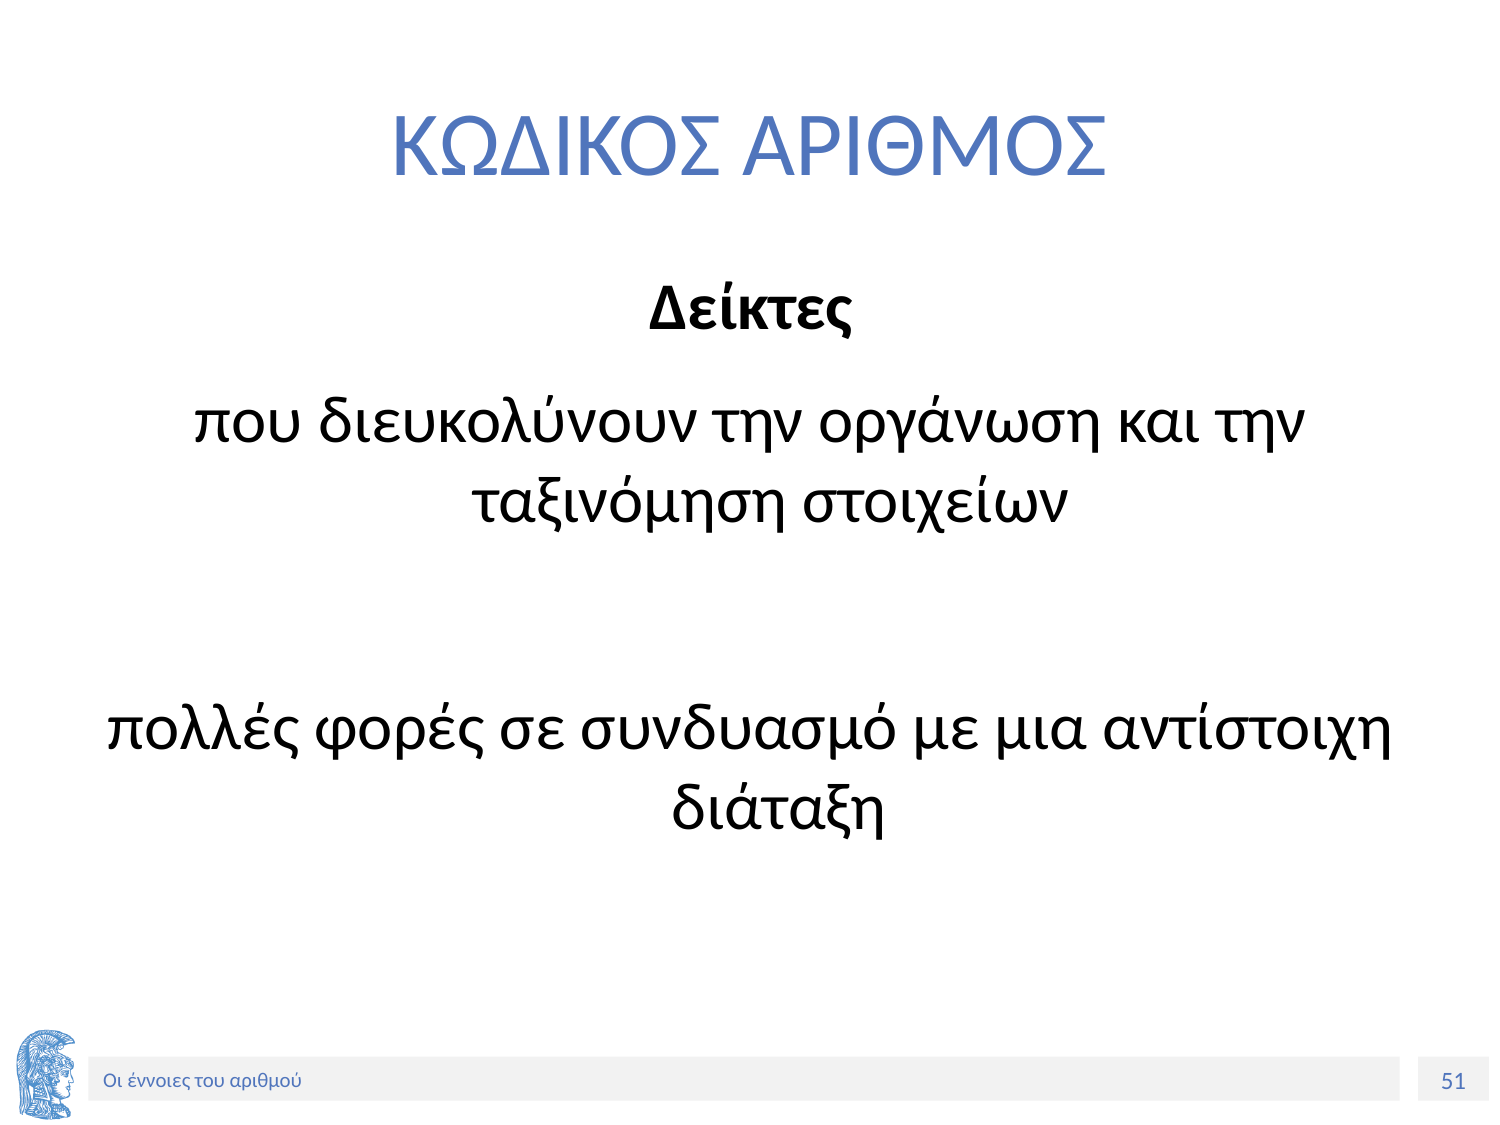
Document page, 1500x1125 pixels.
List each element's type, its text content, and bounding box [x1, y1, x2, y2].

list Δείκτες που διευκολύνουν την οργάνωση και την ταξινόμηση στοιχείων πολλές φορές σε συνδυασμό με μια αντίστοιχη διάταξη [76, 255, 1427, 998]
picture [9, 1026, 81, 1120]
title ΚΩΔΙΚΟΣ ΑΡΙΘΜΟΣ [75, 45, 1425, 233]
